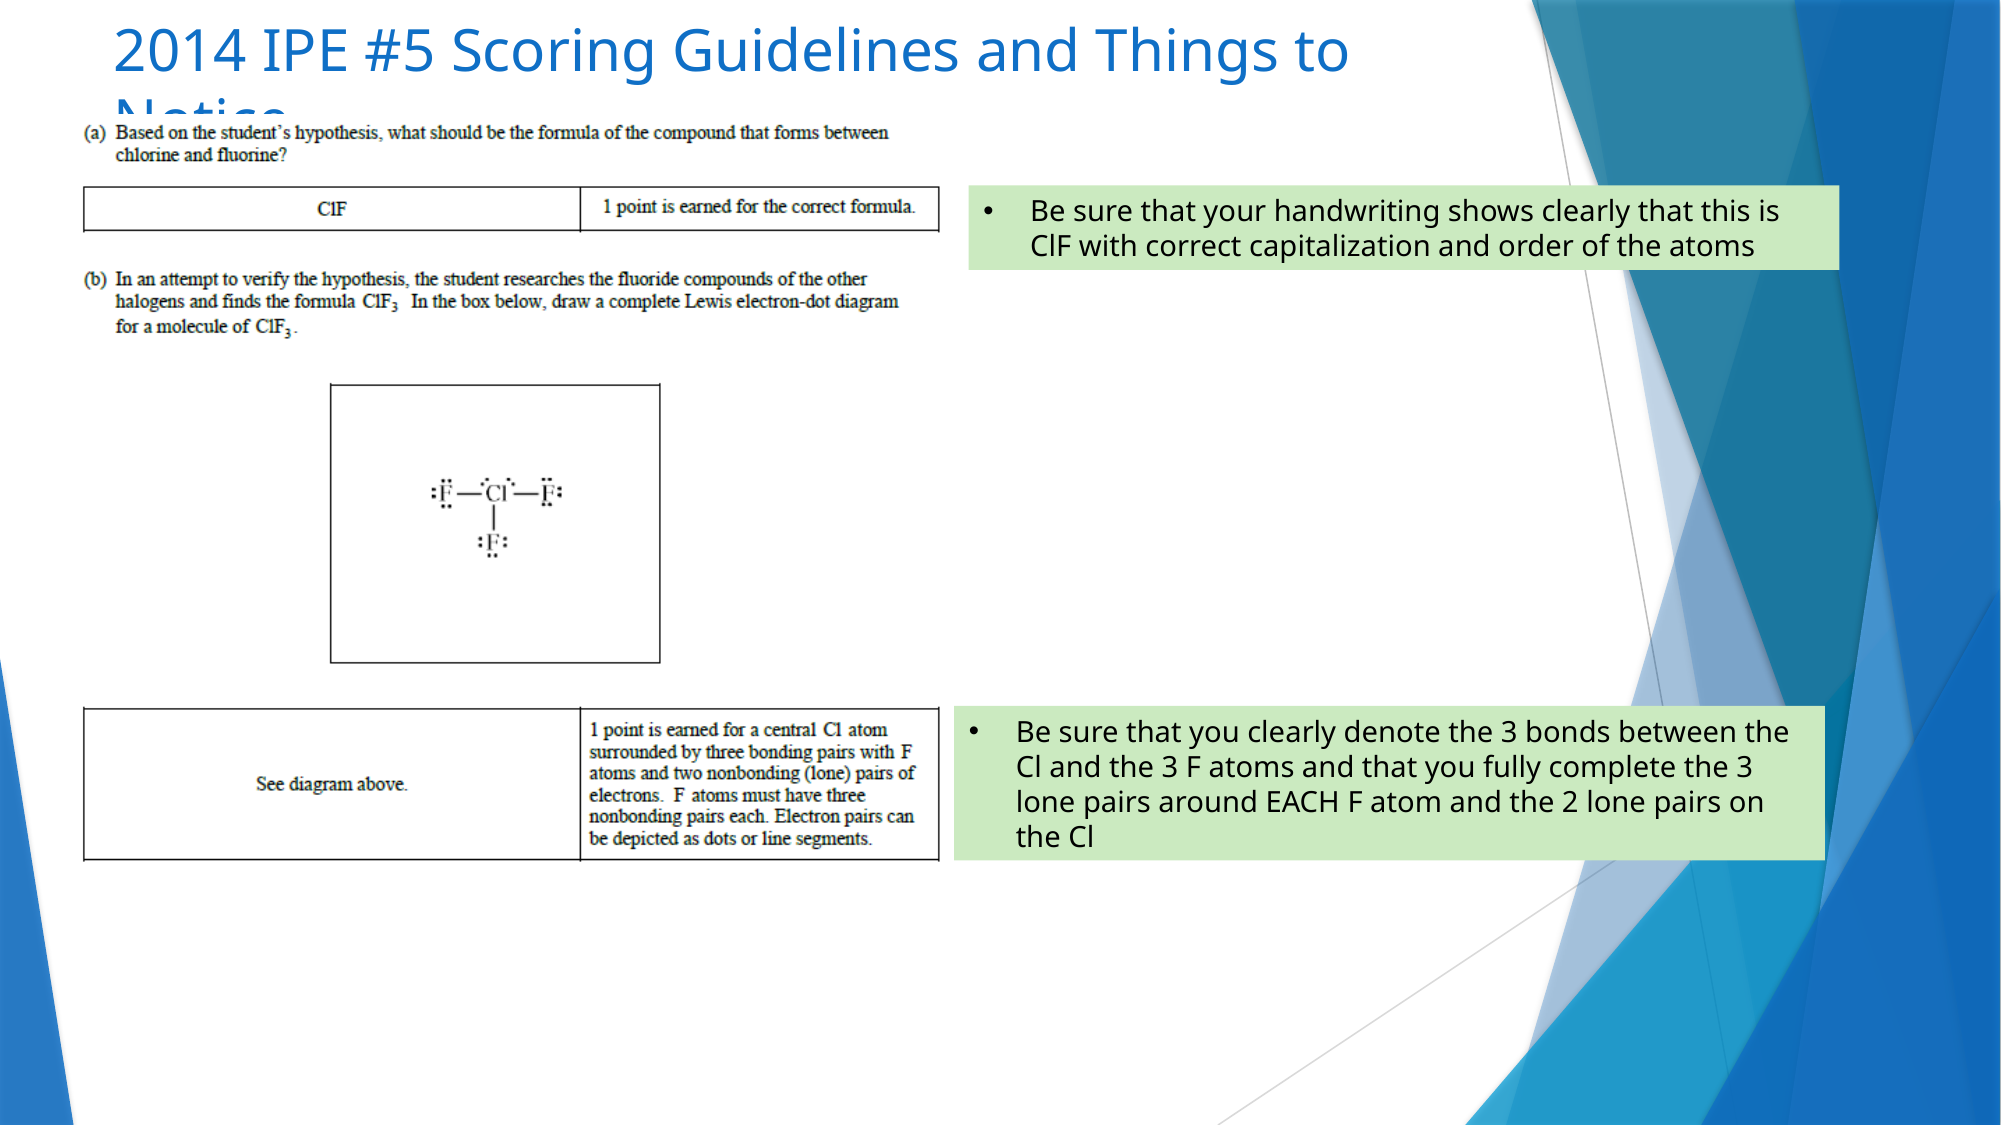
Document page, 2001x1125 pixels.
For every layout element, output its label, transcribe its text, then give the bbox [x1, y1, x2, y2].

picture [68, 113, 970, 873]
text_box Be sure that you clearly denote the 3 bonds between the Cl and the 3 F atoms and that you fully complete the 3 lone pairs around EACH F atom and the 2 lone pairs on the Cl [972, 705, 1825, 861]
text_box Be sure that your handwriting shows clearly that this is ClF with correct capitalization and order of the atoms [972, 185, 1840, 270]
title 2014 IPE #5 Scoring Guidelines and Things to Notice [98, 6, 1510, 185]
